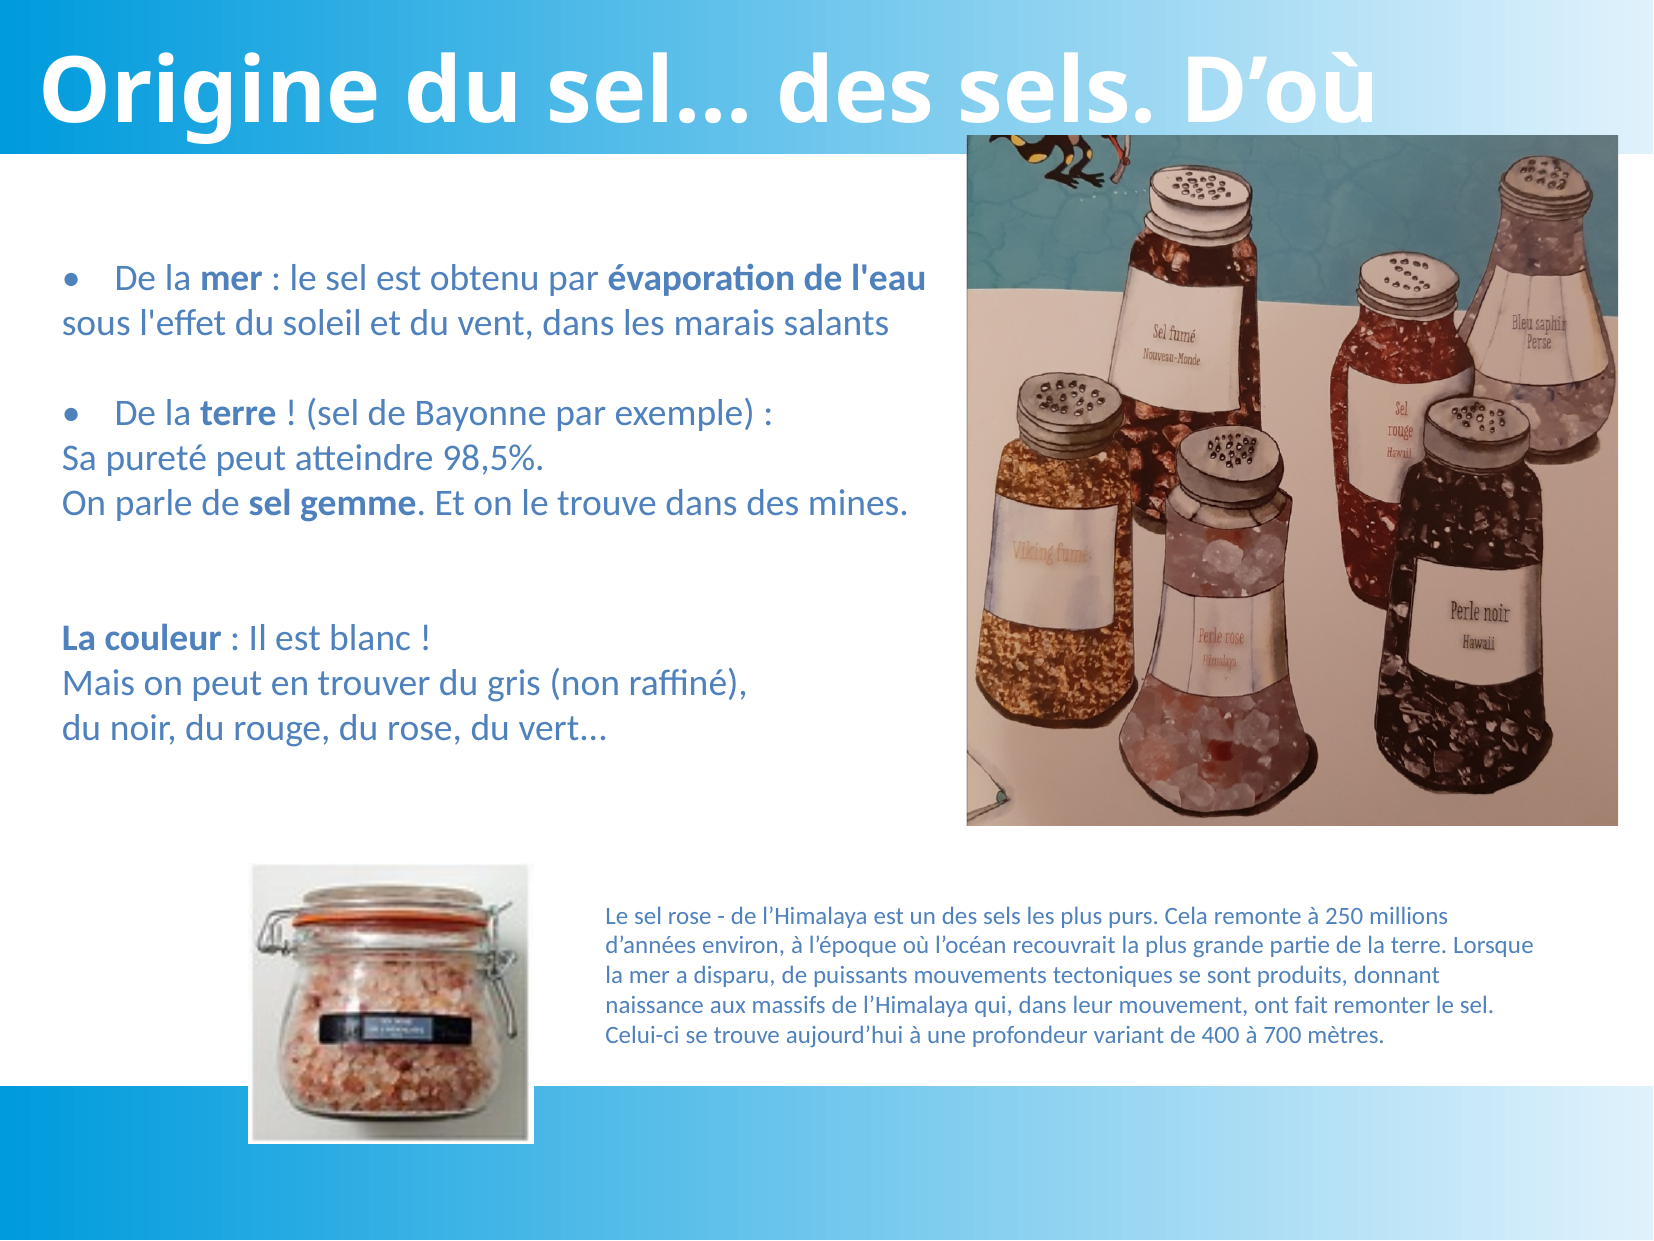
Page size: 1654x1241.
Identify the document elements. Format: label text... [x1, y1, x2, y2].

text_box Le sel rose - de l’Himalaya est un des sels les plus purs. Cela remonte à 250 millions d’années environ, à l’époque où l’océan recouvrait la plus grande partie de la terre. Lorsque la mer a disparu, de puissants mouvements tectoniques se sont produits, donnant naissance aux massifs de l’Himalaya qui, dans leur mouvement, ont fait remonter le sel. Celui-ci se trouve aujourd’hui à une profondeur variant de 400 à 700 mètres. [590, 891, 1560, 1057]
picture [943, 150, 1634, 826]
picture [247, 863, 534, 1144]
text_box Origine du sel... des sels. D’où provient-il ? [23, 23, 1654, 259]
text_box • De la mer : le sel est obtenu par évaporation de l'eau sous l'effet du soleil et du vent, dans les marais salants • De la terre ! (sel de Bayonne par exemple) : Sa pureté peut atteindre 98,5%. On parle de sel gemme. Et on le trouve dans des mines. La couleur : Il est blanc ! Mais on peut en trouver du gris (non raffiné), du noir, du rouge, du rose, du vert... [47, 259, 938, 756]
